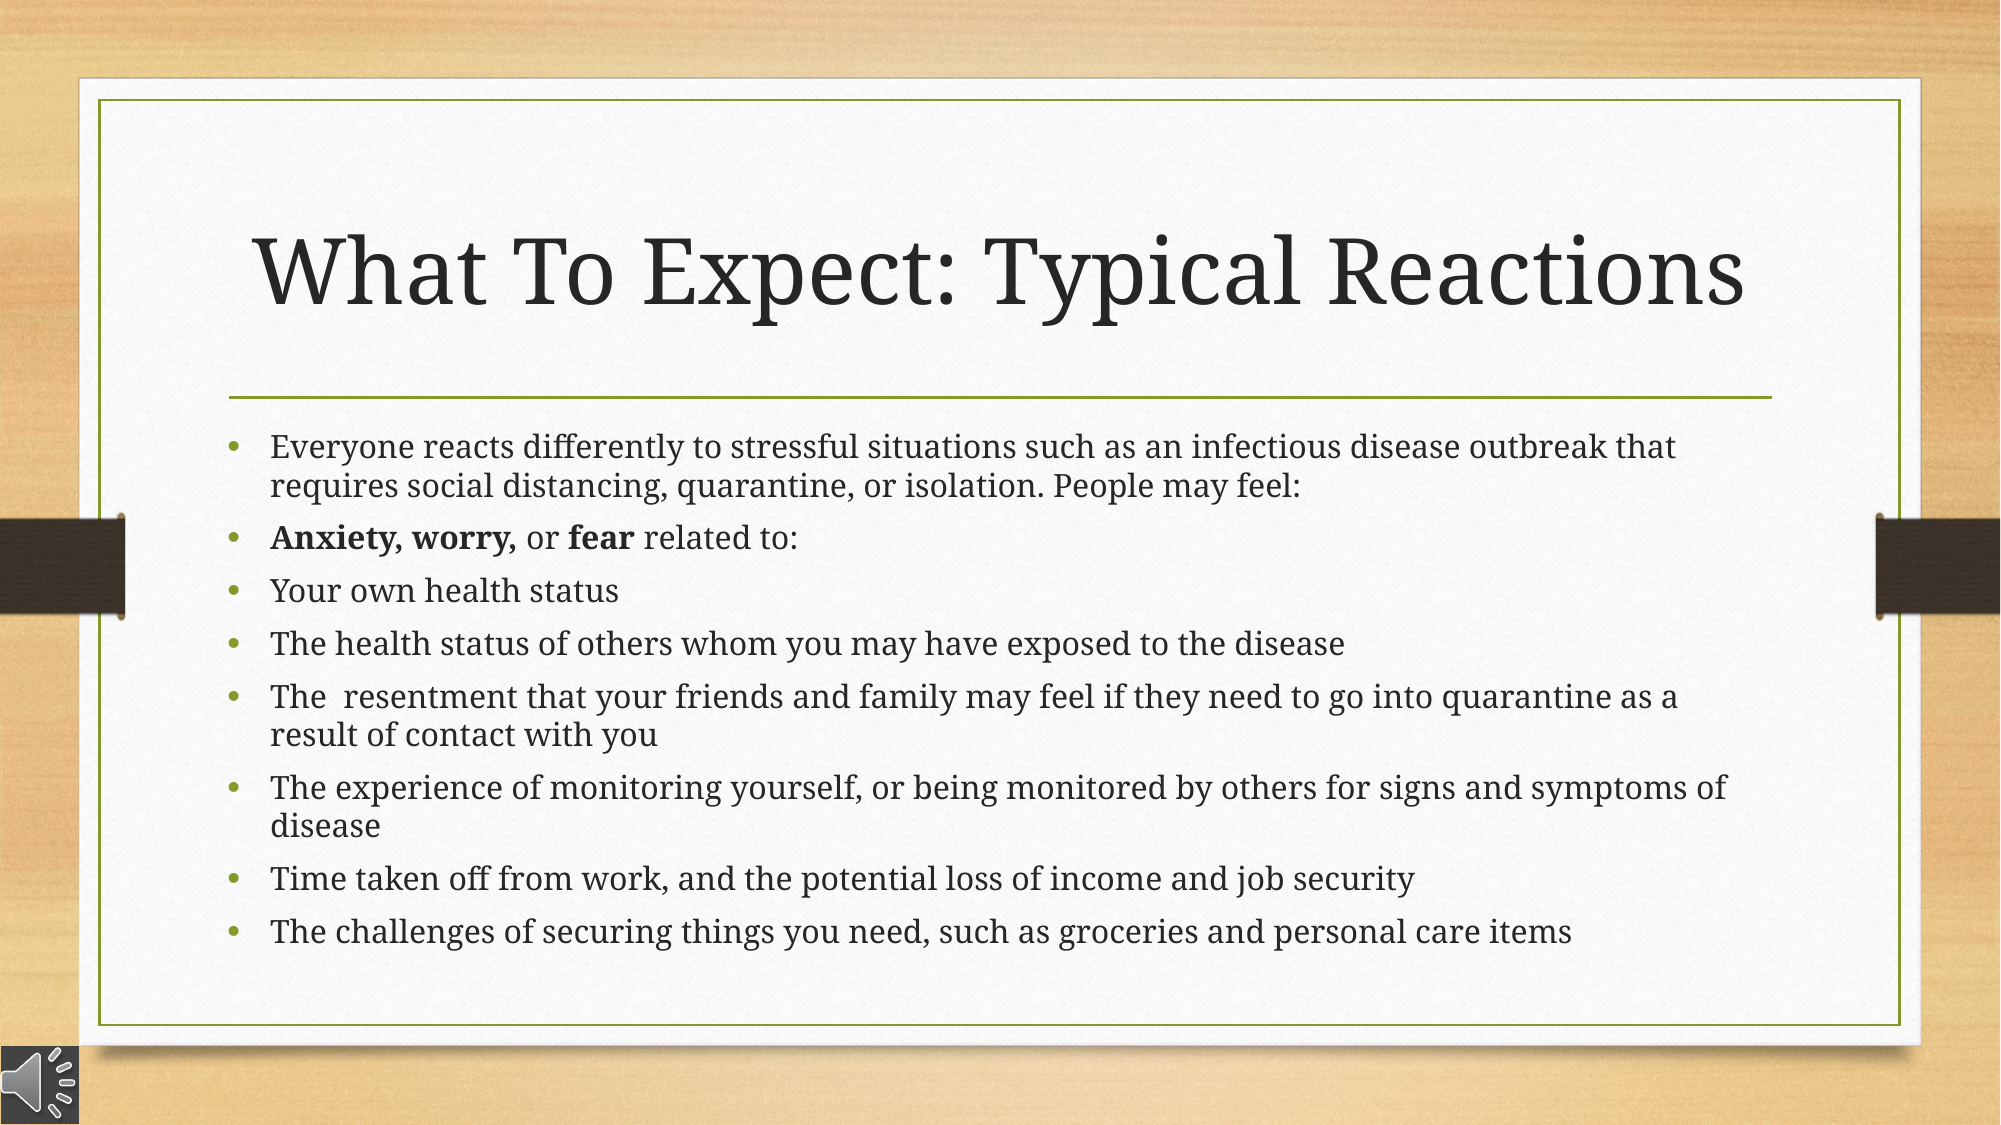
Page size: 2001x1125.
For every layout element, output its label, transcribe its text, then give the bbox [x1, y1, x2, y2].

title What To Expect: Typical Reactions [212, 161, 1788, 375]
picture [0, 0, 2001, 1125]
list Everyone reacts differently to stressful situations such as an infectious disease outbreak that requires social distancing, quarantine, or isolation. People may feel: Anxiety, worry, or fear related to: Your own health status The health status of others whom you may have exposed to the disease The resentment that your friends and family may feel if they need to go into quarantine as a result of contact with you The experience of monitoring yourself, or being monitored by others for signs and symptoms of disease Time taken off from work, and the potential loss of income and job security The challenges of securing things you need, such as groceries and personal care items [212, 419, 1788, 964]
